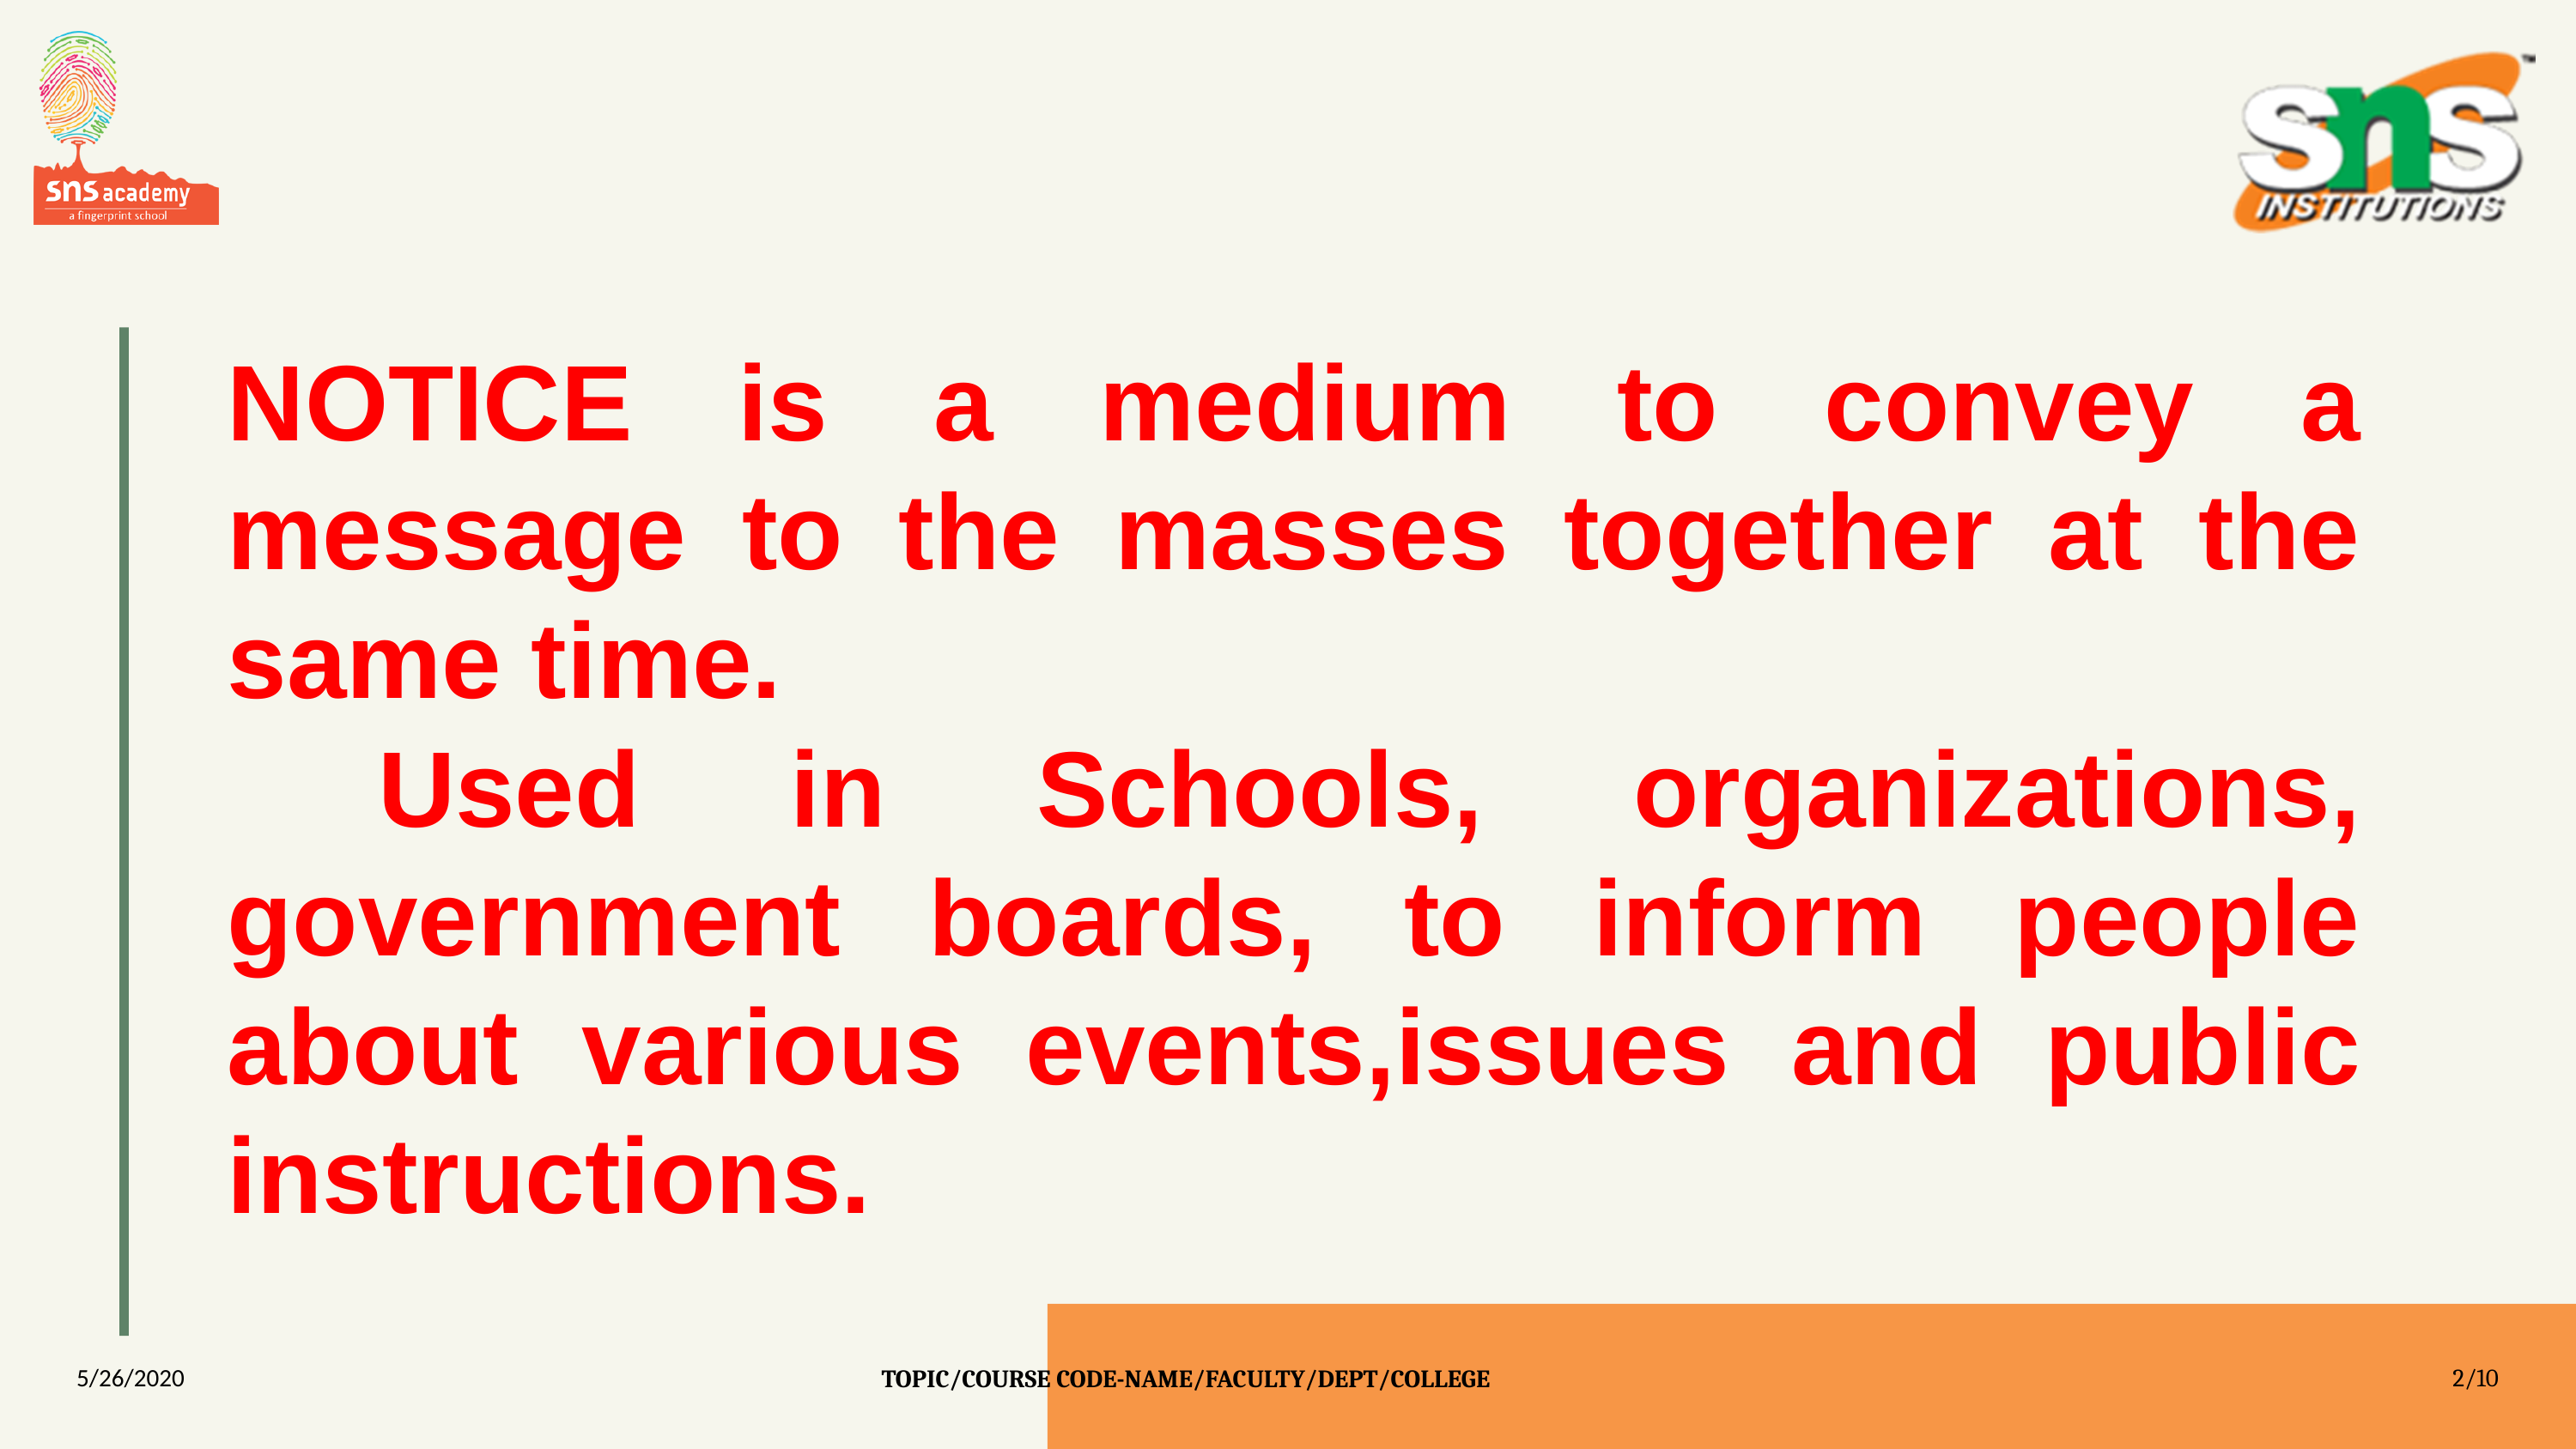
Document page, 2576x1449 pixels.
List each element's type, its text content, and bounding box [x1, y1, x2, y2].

footer TOPIC/COURSE CODE-NAME/FACULTY/DEPT/COLLEGE [654, 1370, 1717, 1401]
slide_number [64, 1350, 365, 1403]
text_box NOTICE is a medium to convey a message to the masses together at the same time. Used in Schools, organizations, government boards, to inform people about various events,issues and public instructions. [214, 327, 2374, 1370]
slide_number 2/10 [2210, 1350, 2512, 1403]
text_box [1047, 1303, 2576, 1449]
text_box [119, 327, 129, 1337]
picture [33, 31, 219, 225]
picture [2233, 50, 2536, 233]
